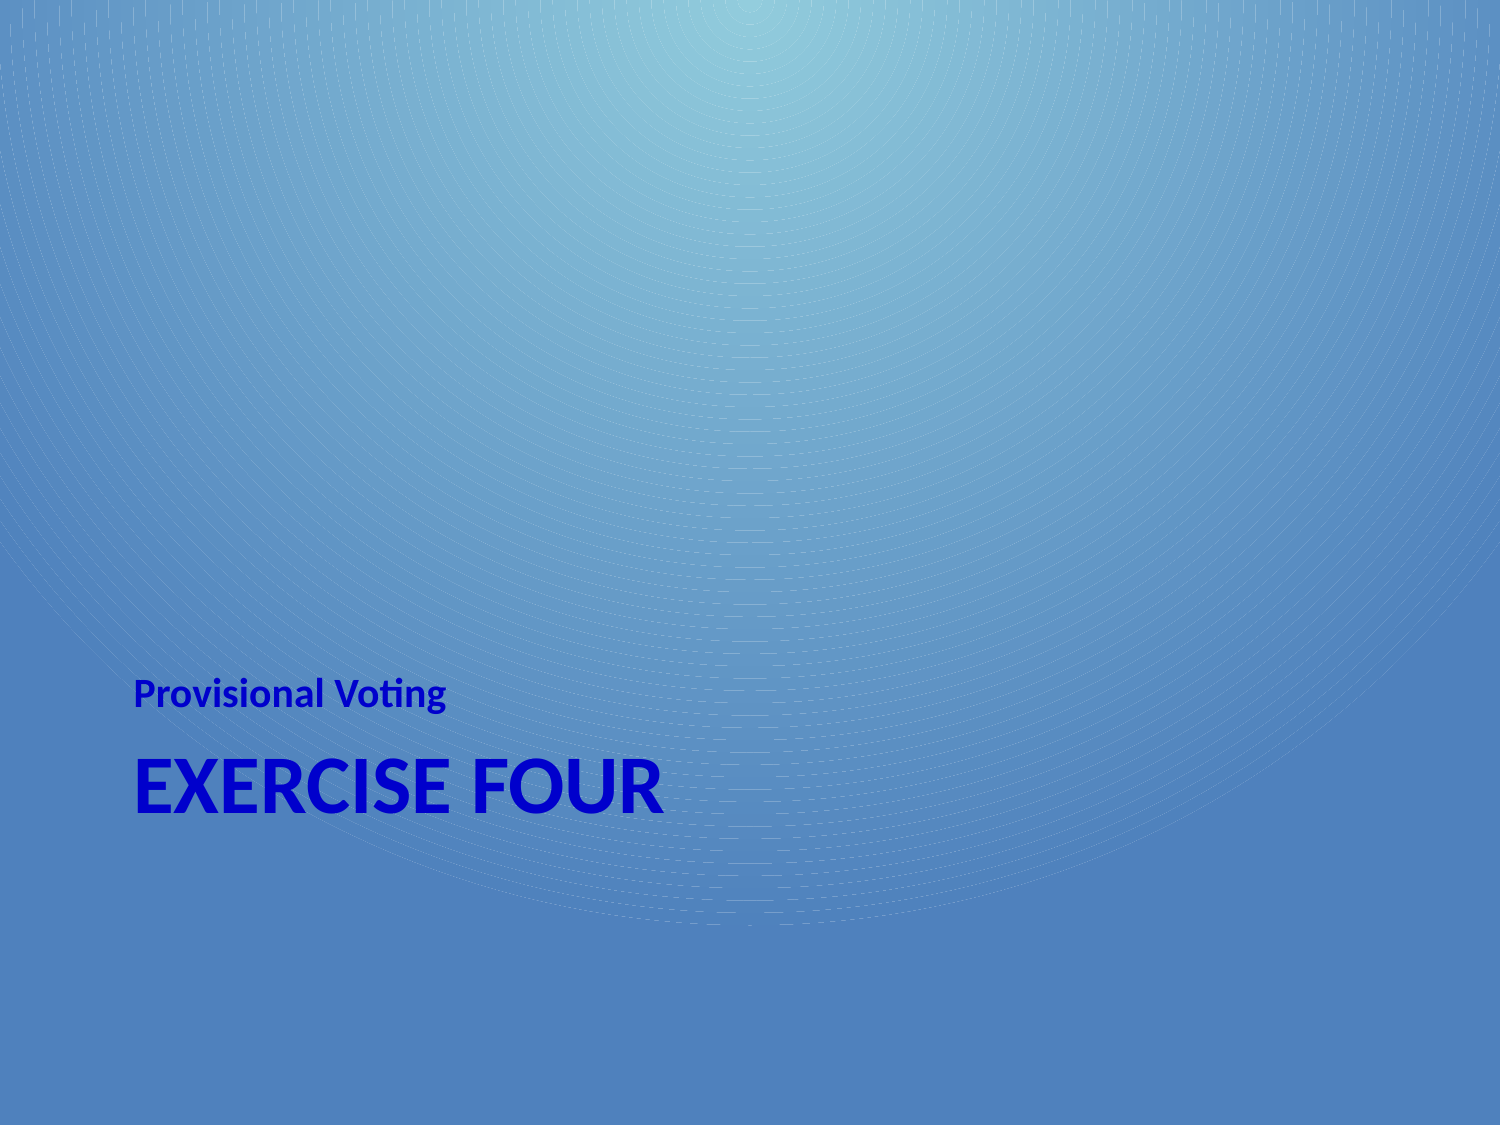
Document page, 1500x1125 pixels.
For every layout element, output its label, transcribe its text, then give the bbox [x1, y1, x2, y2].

title Exercise Four [118, 723, 1394, 947]
list Provisional Voting [118, 476, 1394, 723]
